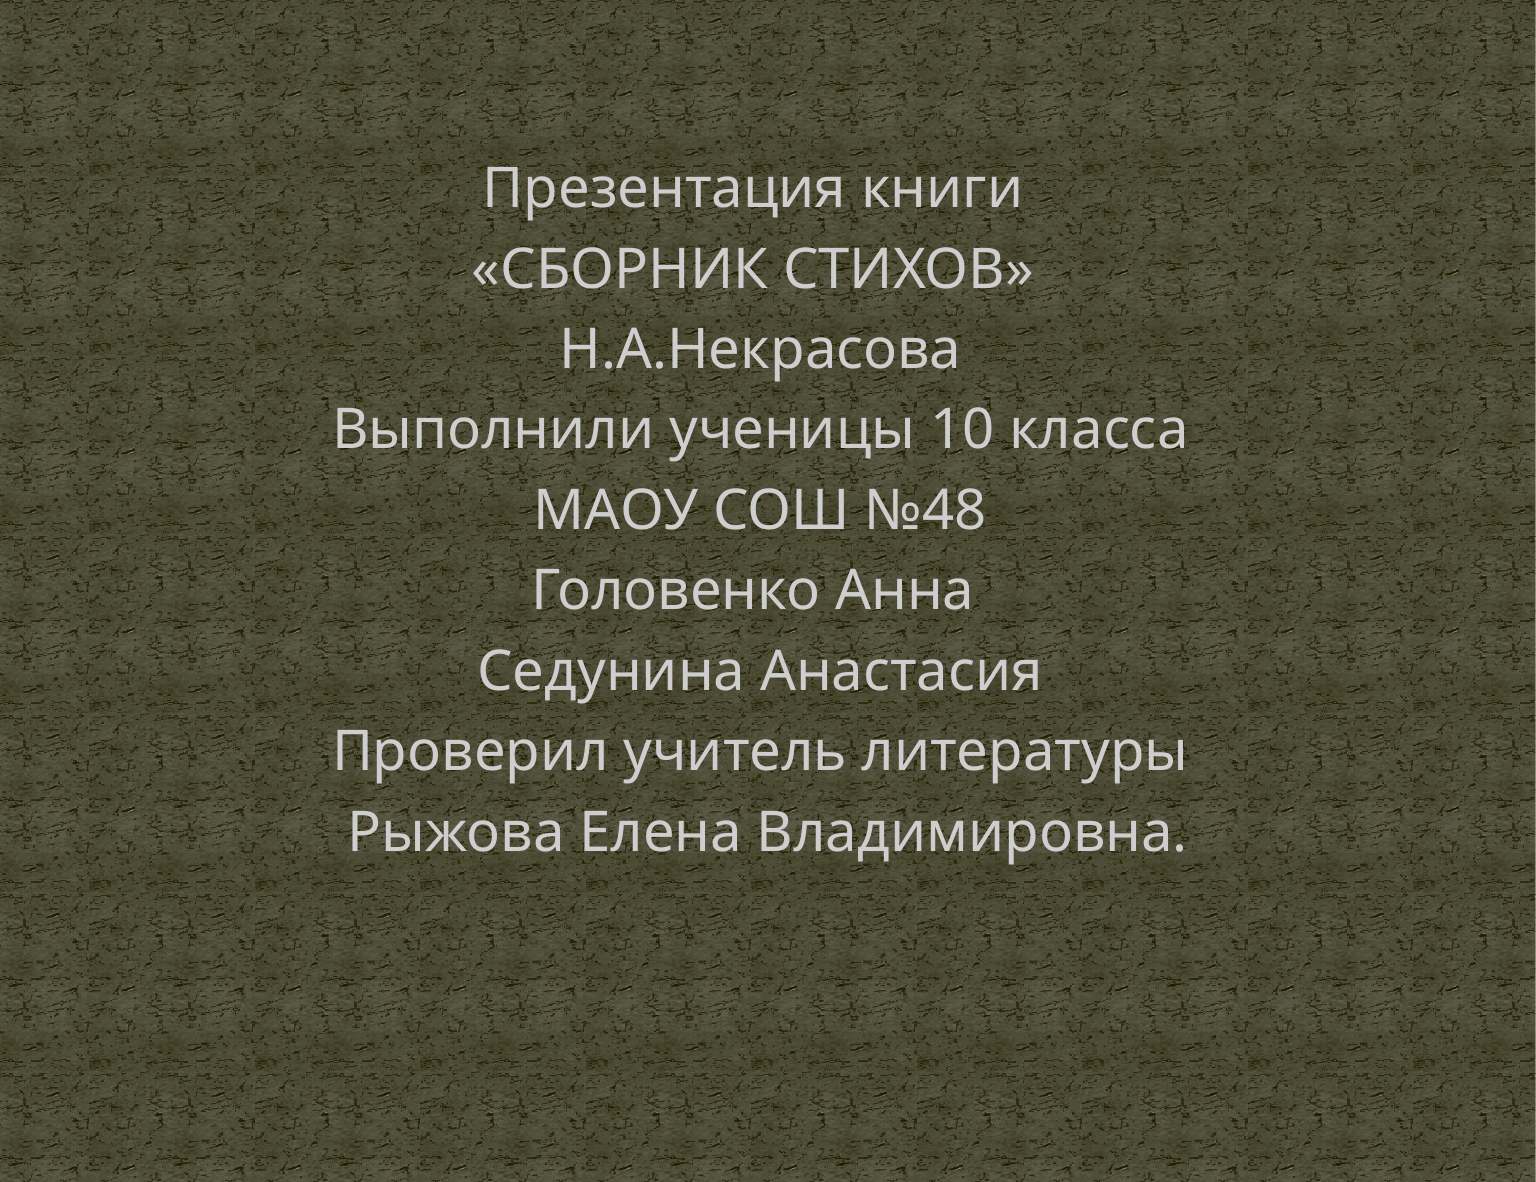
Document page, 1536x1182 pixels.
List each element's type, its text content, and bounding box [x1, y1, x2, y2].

list Презентация книги «СБОРНИК СТИХОВ» Н.А.Некрасова Выполнили ученицы 10 класса МАОУ СОШ №48 Головенко Анна Седунина Анастасия Проверил учитель литературы Рыжова Елена Владимировна. [76, 63, 1459, 1051]
